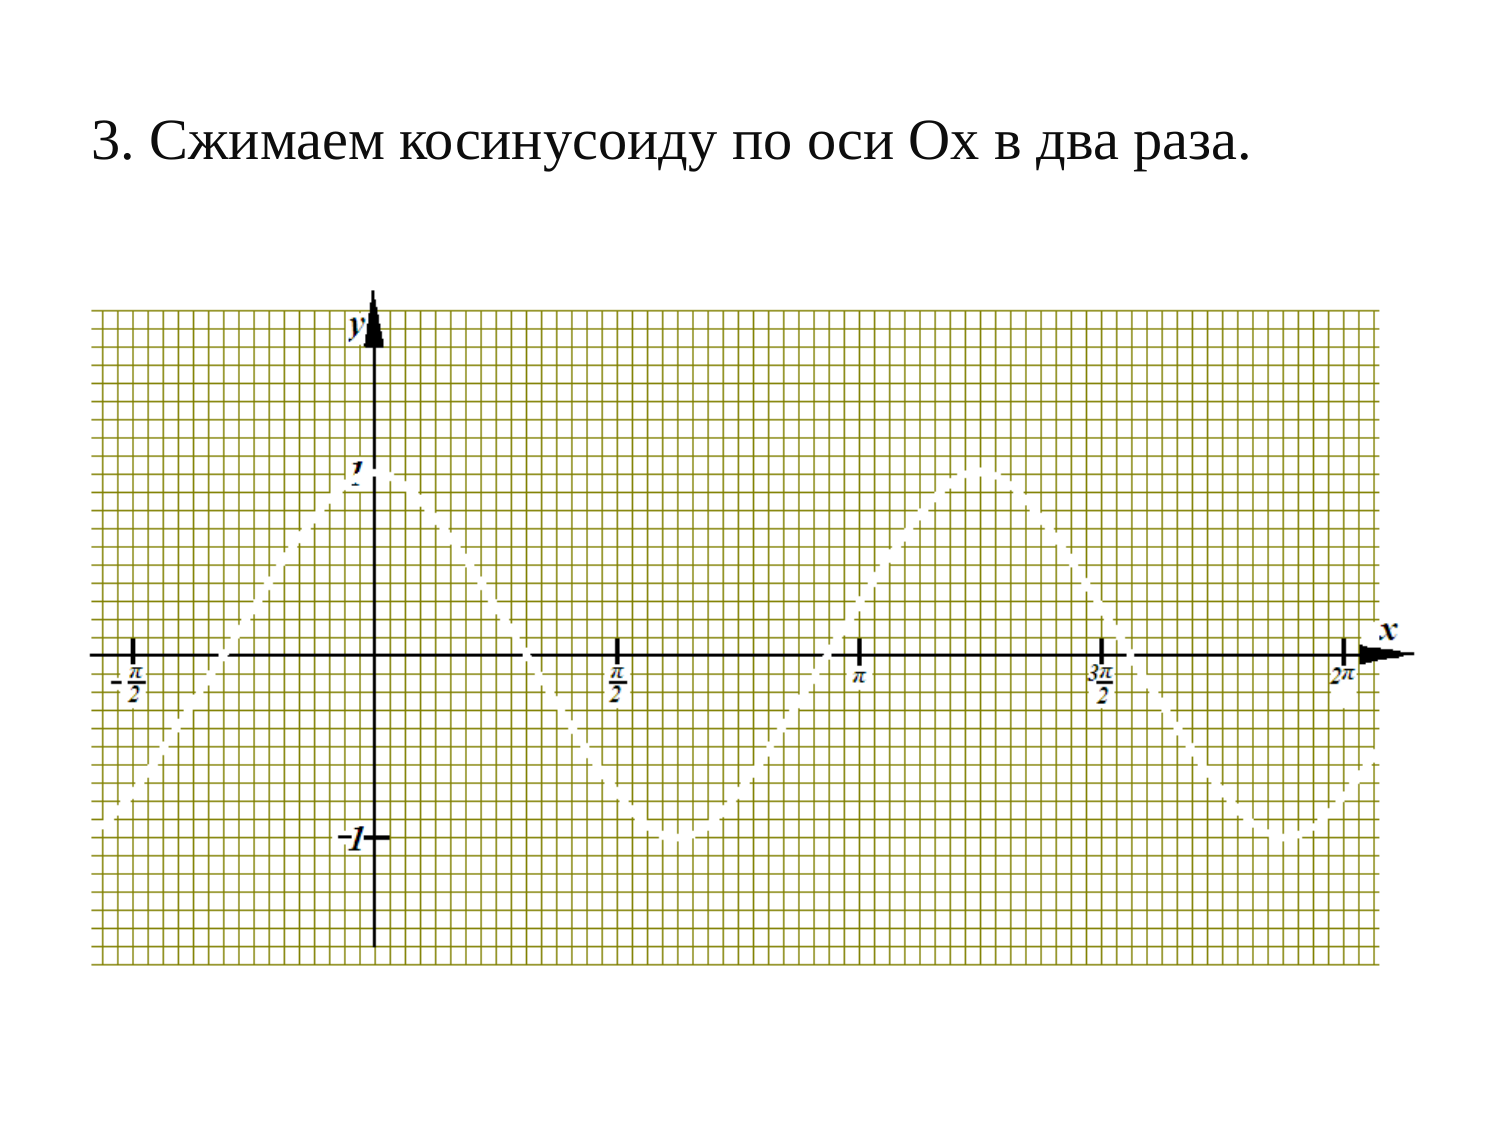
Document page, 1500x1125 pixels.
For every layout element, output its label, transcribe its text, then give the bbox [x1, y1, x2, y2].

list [74, 280, 1426, 988]
title 3. Сжимаем косинусоиду по оси Ох в два раза. [76, 42, 1427, 231]
